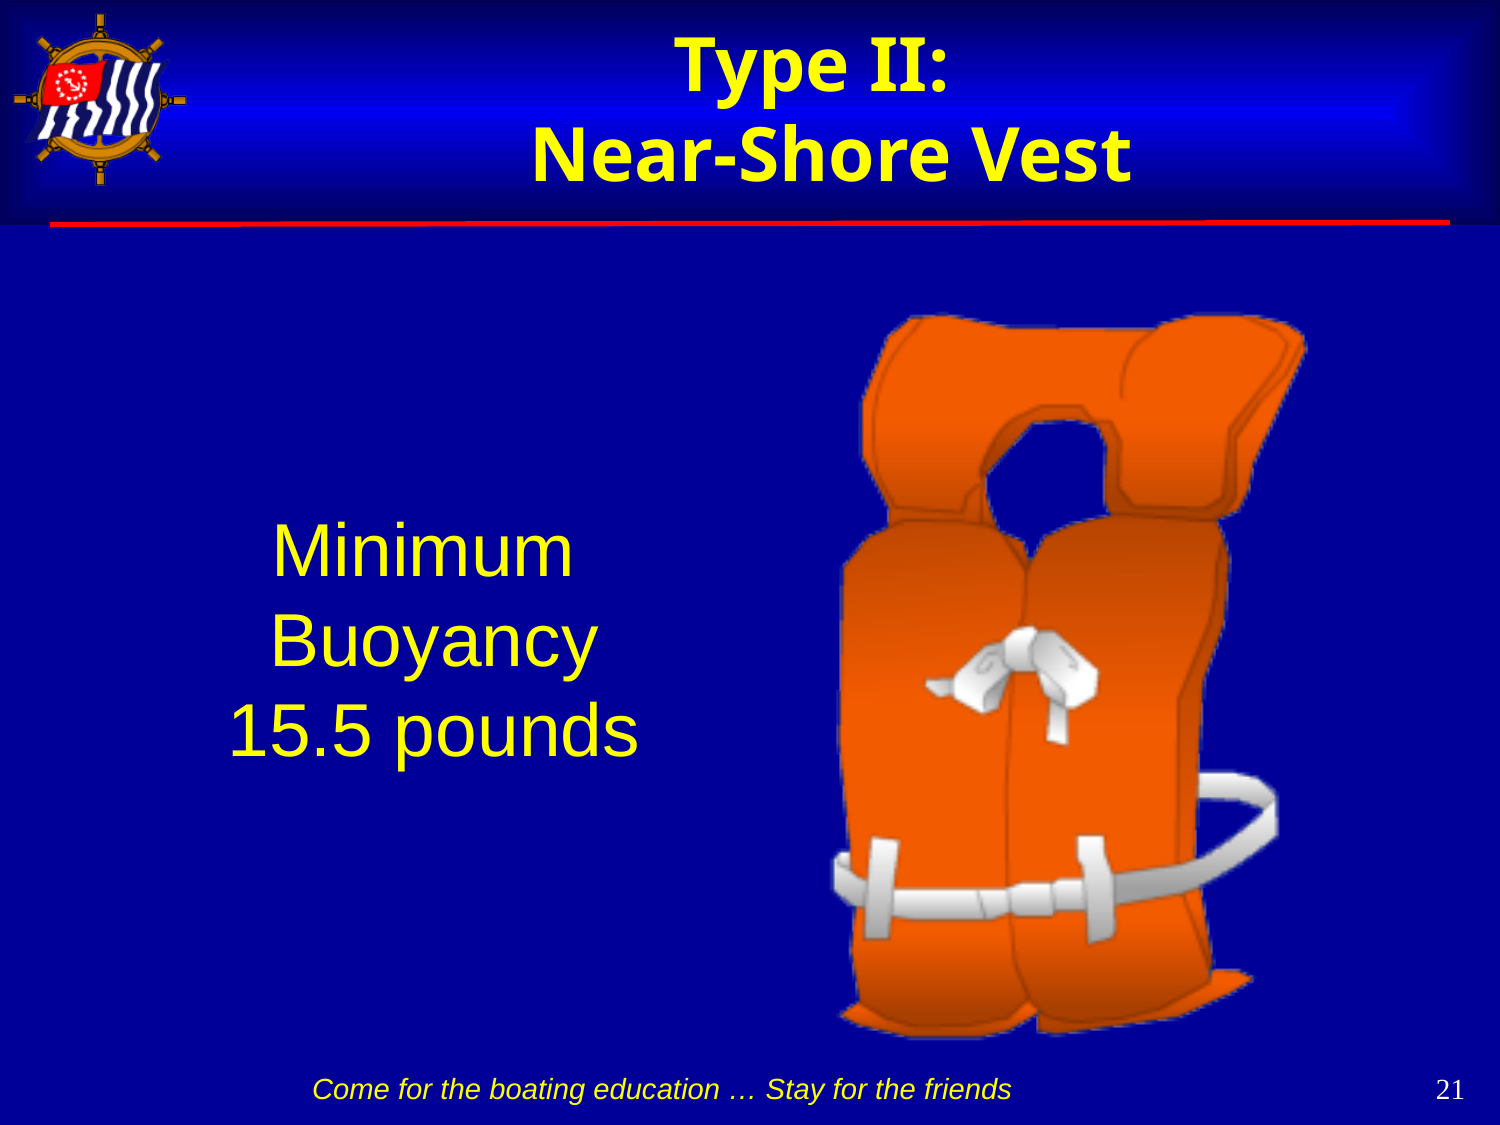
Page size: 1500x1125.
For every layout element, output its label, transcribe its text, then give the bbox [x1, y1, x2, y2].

footer Come for the boating education … Stay for the friends [262, 1062, 1063, 1125]
text_box Minimum Buoyancy 15.5 pounds [212, 493, 656, 779]
picture [799, 285, 1324, 1051]
picture [12, 12, 187, 188]
title Type II: Near-Shore Vest [187, 12, 1476, 201]
slide_number 21 [1174, 1049, 1488, 1125]
